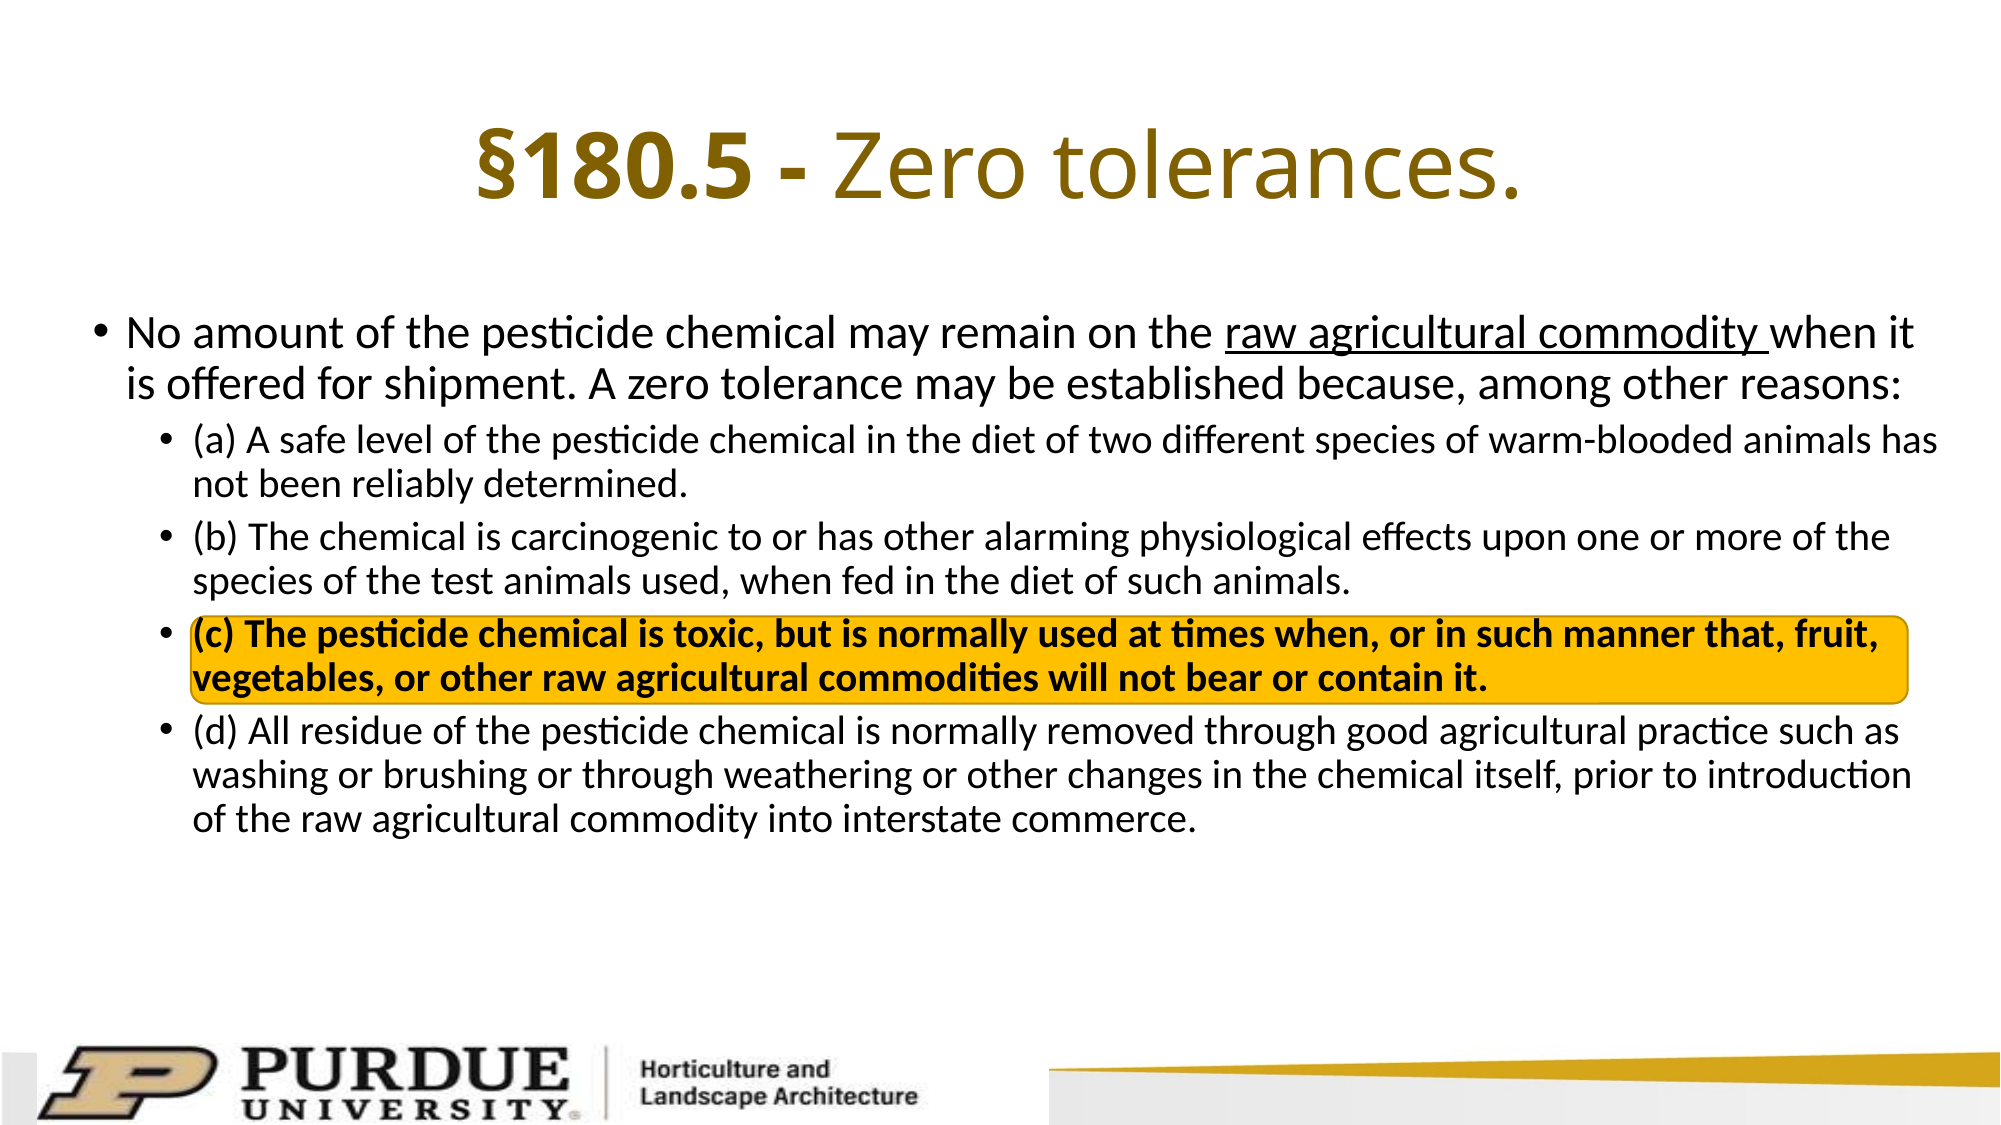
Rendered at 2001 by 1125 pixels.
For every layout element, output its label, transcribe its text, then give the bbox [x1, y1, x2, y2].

text_box driftwatch.org [1587, 1000, 1847, 1061]
picture [0, 37, 2000, 1125]
list No amount of the pesticide chemical may remain on the raw agricultural commodity when it is offered for shipment. A zero tolerance may be established because, among other reasons: (a) A safe level of the pesticide chemical in the diet of two different species of warm-blooded animals has not been reliably determined. (b) The chemical is carcinogenic to or has other alarming physiological effects upon one or more of the species of the test animals used, when fed in the diet of such animals. (c) The pesticide chemical is toxic, but is normally used at times when, or in such manner that, fruit, vegetables, or other raw agricultural commodities will not bear or contain it. (d) All residue of the pesticide chemical is normally removed through good agricultural practice such as washing or brushing or through weathering or other changes in the chemical itself, prior to introduction of the raw agricultural commodity into interstate commerce. [77, 299, 1967, 1014]
title §180.5 - Zero tolerances. [137, 59, 1863, 278]
